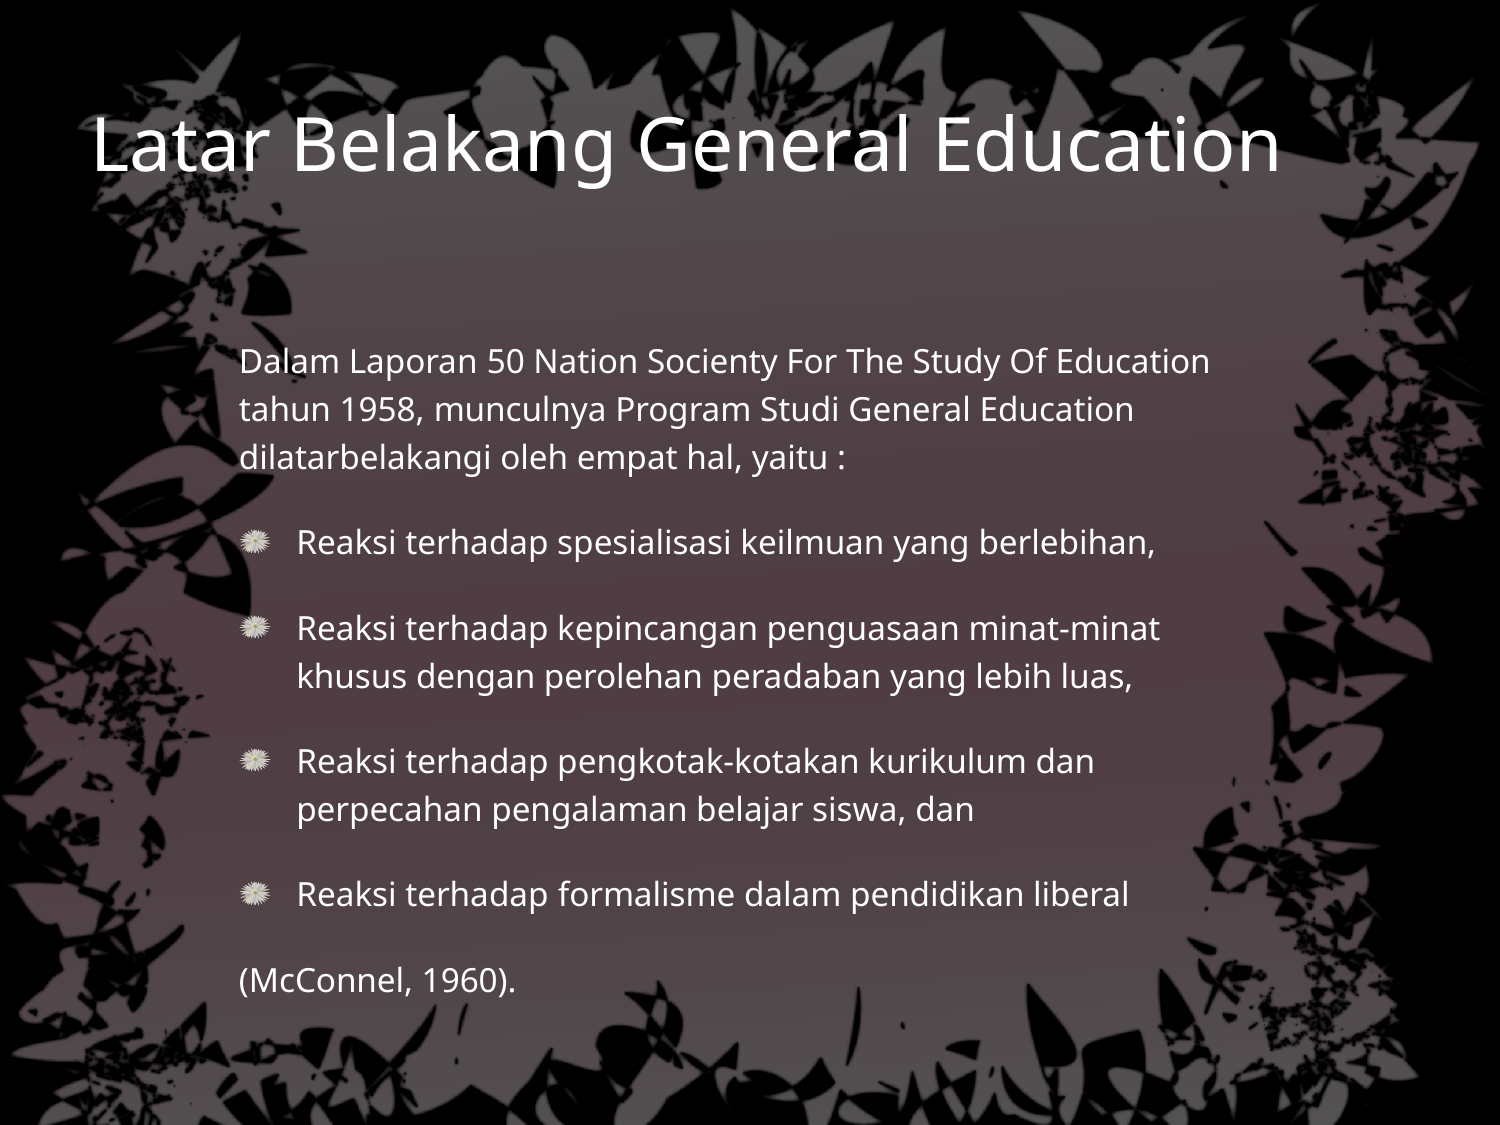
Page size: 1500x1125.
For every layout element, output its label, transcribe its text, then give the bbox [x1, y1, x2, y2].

picture [0, 0, 1500, 1125]
title Latar Belakang General Education [75, 12, 1425, 272]
list Dalam Laporan 50 Nation Socienty For The Study Of Education tahun 1958, munculnya Program Studi General Education dilatarbelakangi oleh empat hal, yaitu : Reaksi terhadap spesialisasi keilmuan yang berlebihan, Reaksi terhadap kepincangan penguasaan minat-minat khusus dengan perolehan peradaban yang lebih luas, Reaksi terhadap pengkotak-kotakan kurikulum dan perpecahan pengalaman belajar siswa, dan Reaksi terhadap formalisme dalam pendidikan liberal (McConnel, 1960). [224, 324, 1276, 1005]
